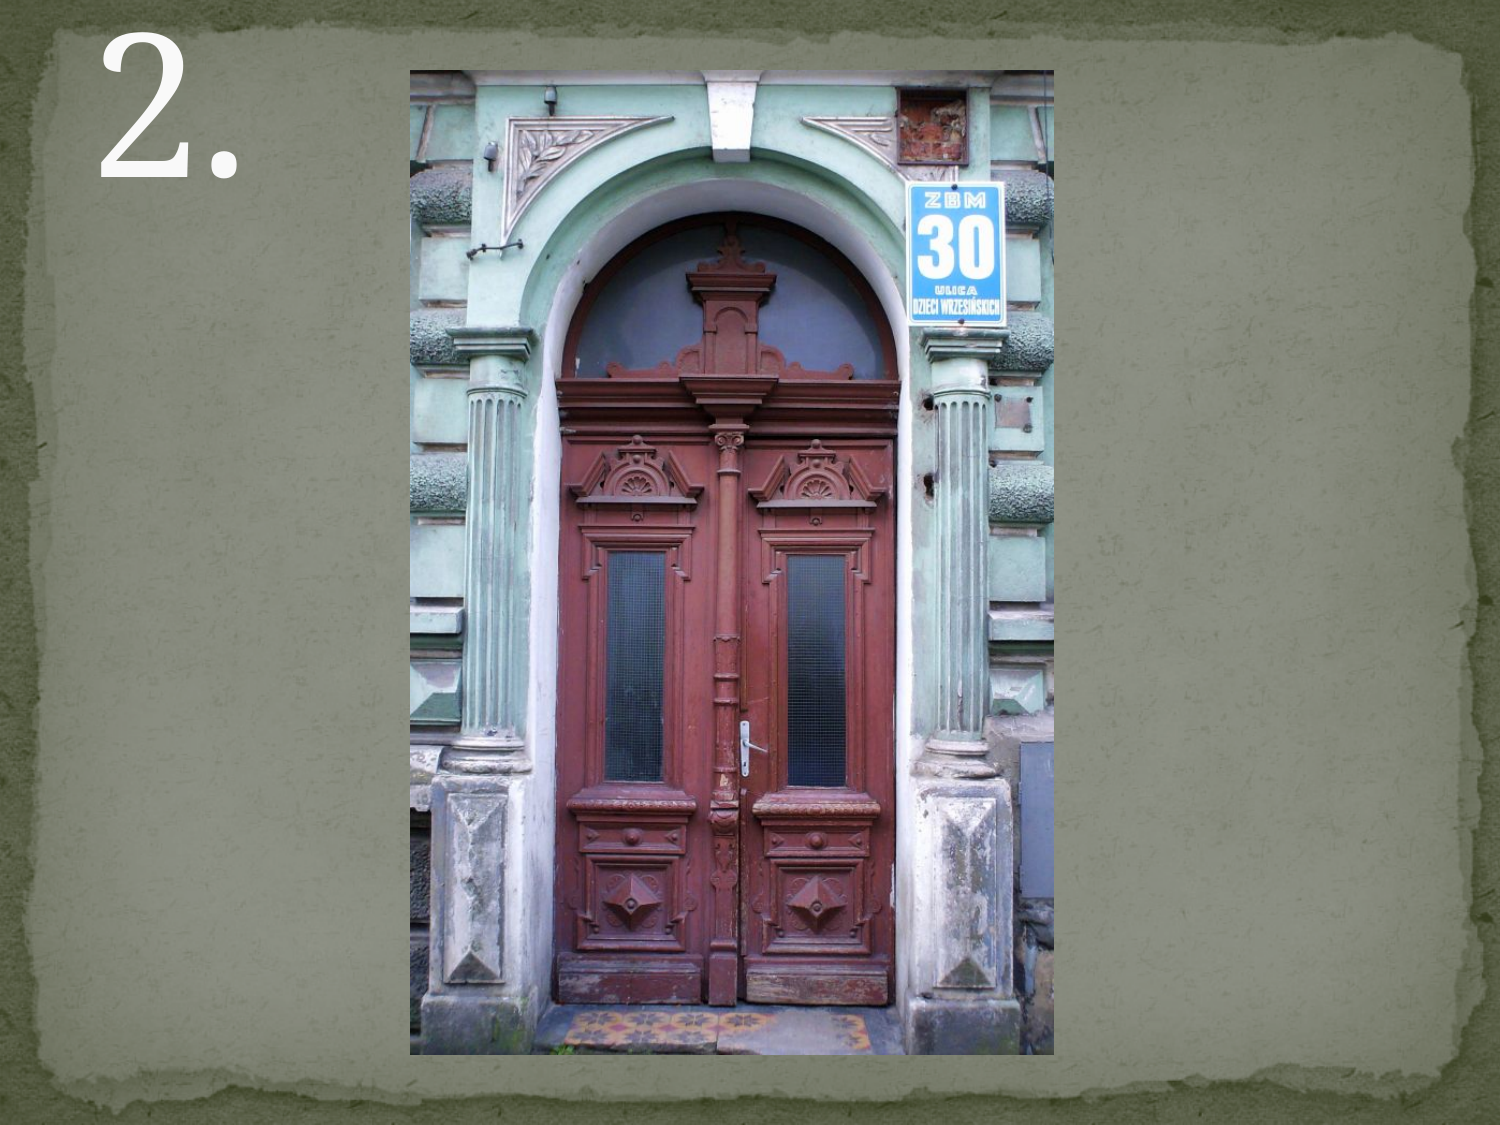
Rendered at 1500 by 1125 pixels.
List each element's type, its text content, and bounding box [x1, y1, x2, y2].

title 2. [74, 24, 1425, 225]
picture [410, 70, 1054, 1055]
